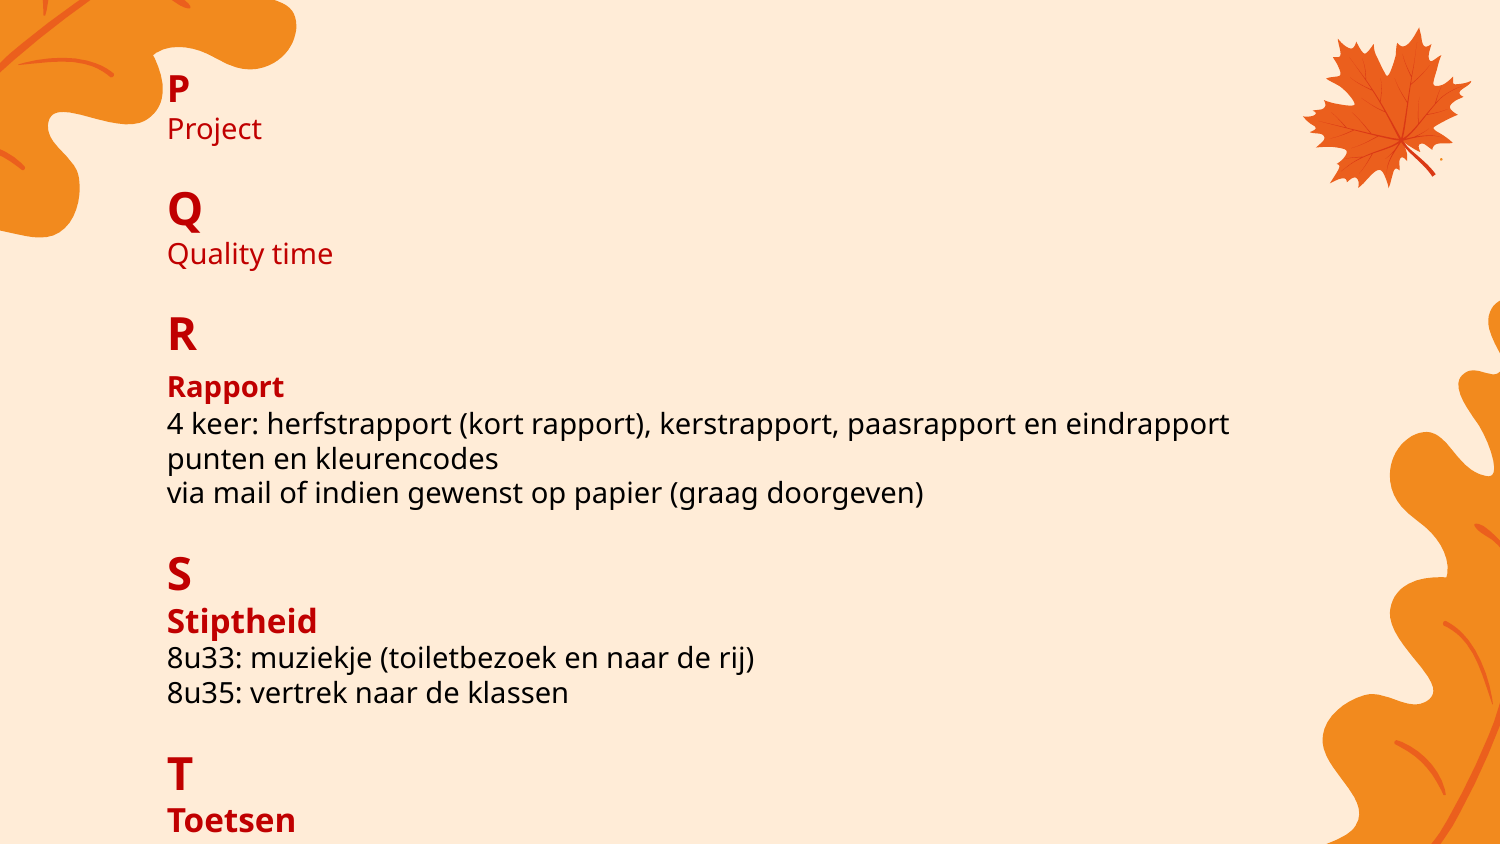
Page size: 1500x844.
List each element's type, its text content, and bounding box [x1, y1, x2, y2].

list P Project Q Quality time R Rapport 4 keer: herfstrapport (kort rapport), kerstrapport, paasrapport en eindrapport punten en kleurencodes via mail of indien gewenst op papier (graag doorgeven) S Stiptheid 8u33: muziekje (toiletbezoek en naar de rij) 8u35: vertrek naar de klassen T Toetsen Op maandag wordt het paarse mapje aangevuld. Graag handtekenen en terug meegeven naar de klas. [151, 50, 1433, 611]
